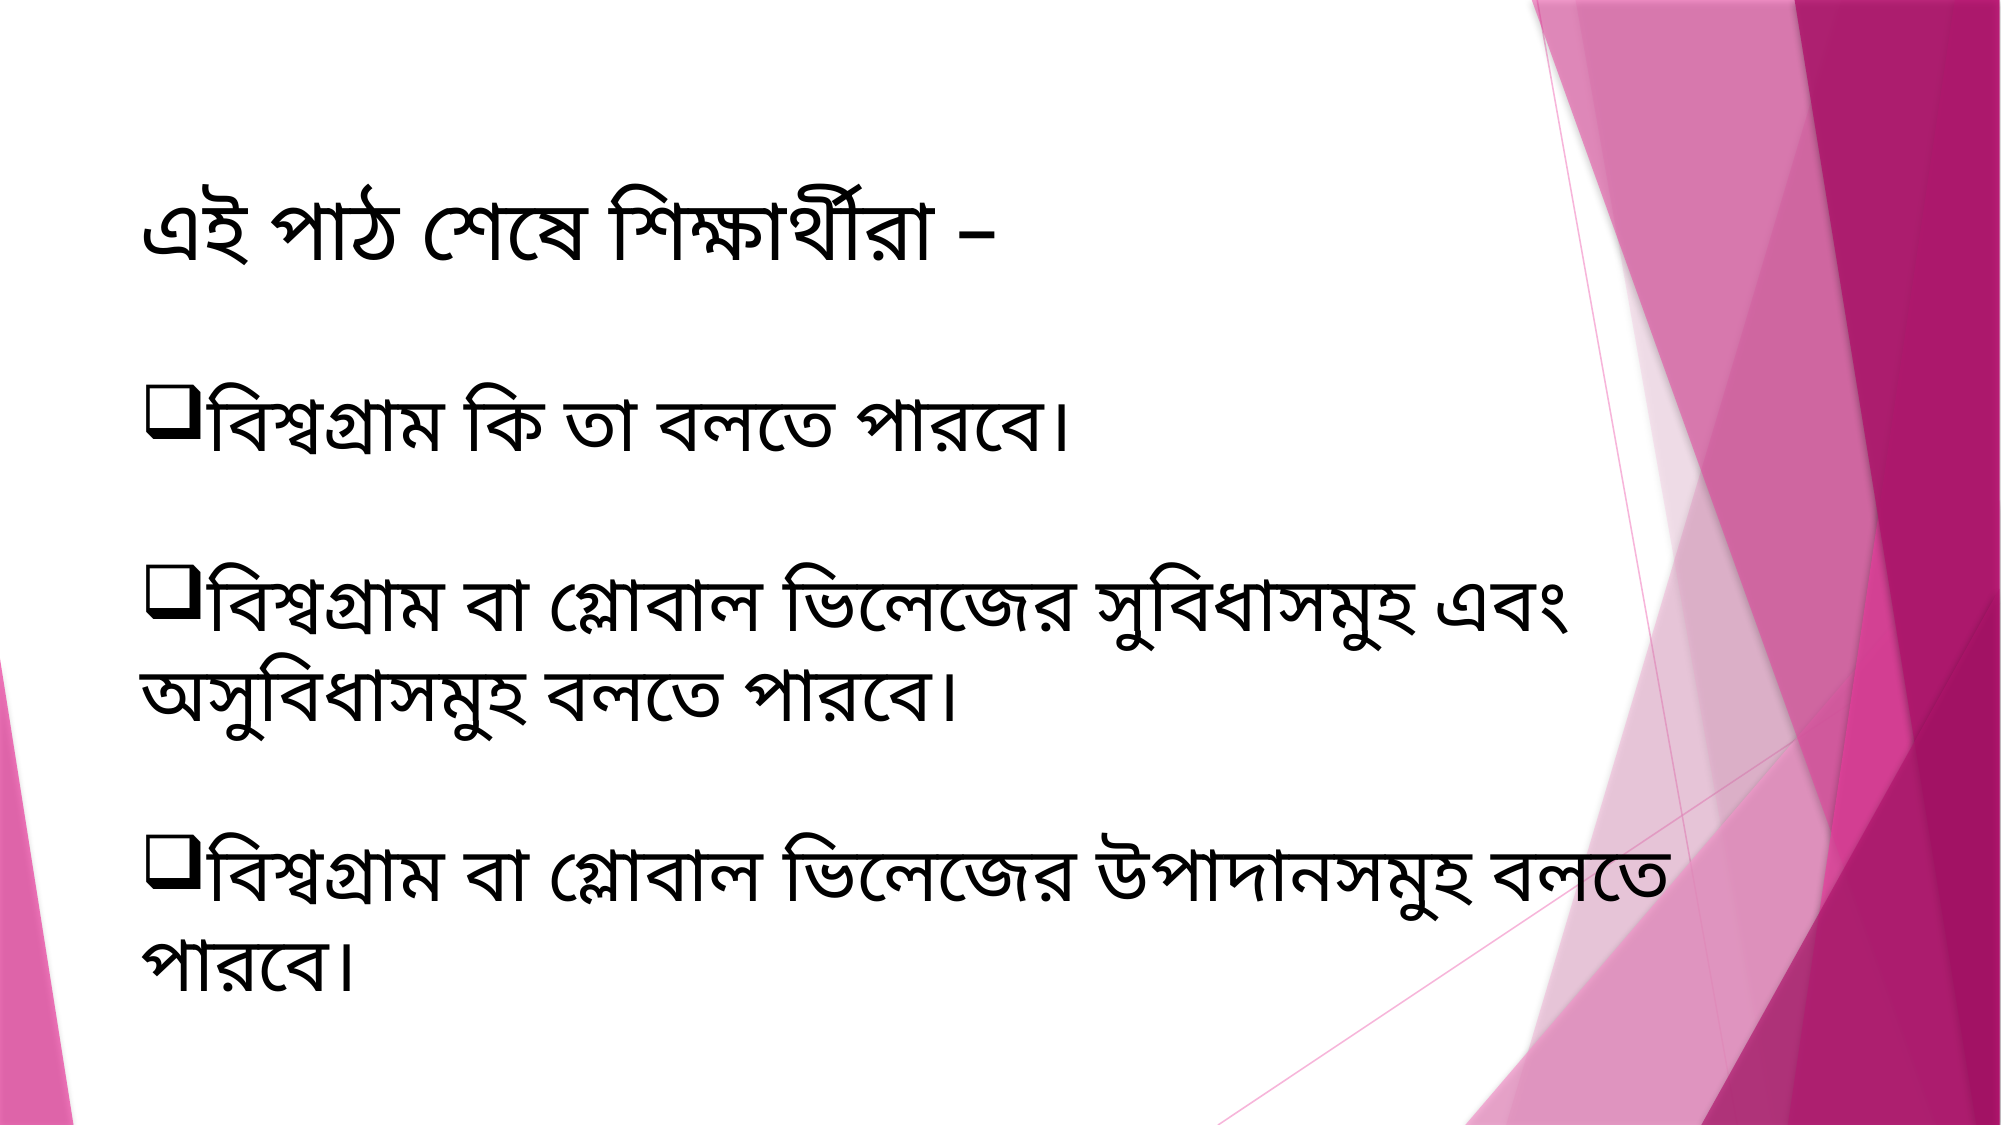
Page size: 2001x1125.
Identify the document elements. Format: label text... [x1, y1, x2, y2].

text_box এই পাঠ শেষে শিক্ষার্থীরা – বিশ্বগ্রাম কি তা বলতে পারবে। বিশ্বগ্রাম বা গ্লোবাল ভিলেজের সুবিধাসমুহ এবং অসুবিধাসমুহ বলতে পারবে। বিশ্বগ্রাম বা গ্লোবাল ভিলেজের উপাদানসমুহ বলতে পারবে। [125, 169, 1703, 1104]
